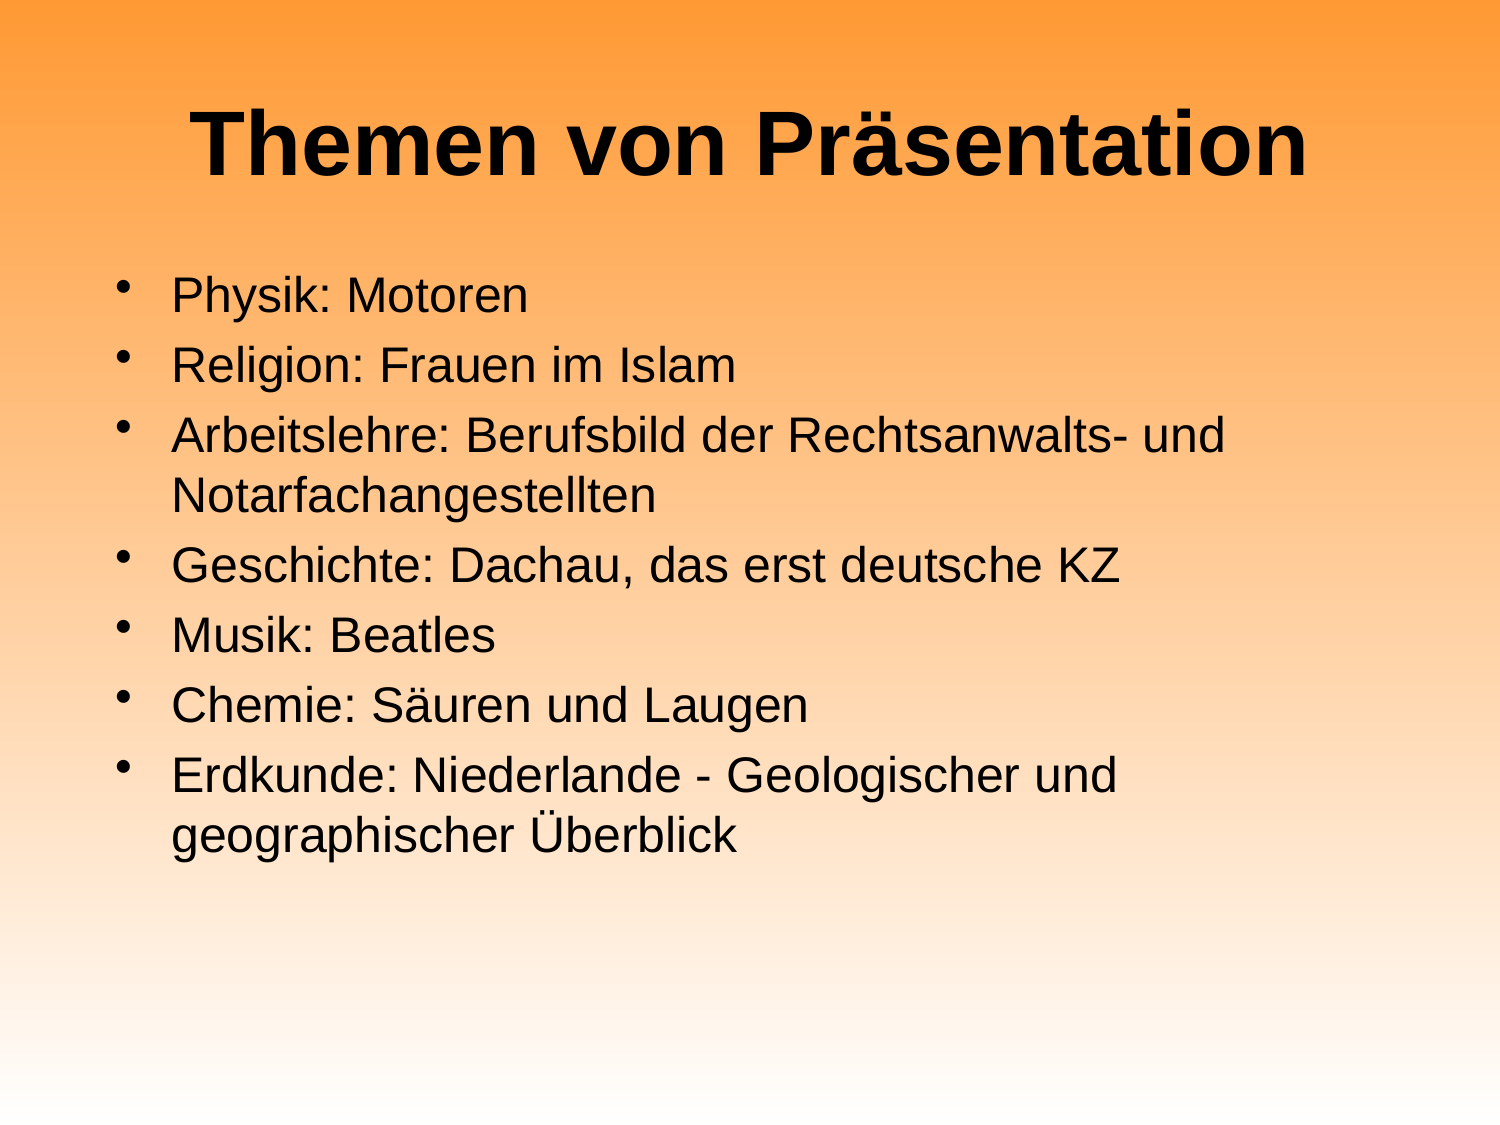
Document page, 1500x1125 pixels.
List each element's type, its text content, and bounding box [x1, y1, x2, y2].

list Physik: Motoren Religion: Frauen im Islam Arbeitslehre: Berufsbild der Rechtsanwalts- und Notarfachangestellten Geschichte: Dachau, das erst deutsche KZ Musik: Beatles Chemie: Säuren und Laugen Erdkunde: Niederlande - Geologischer und geographischer Überblick [100, 255, 1376, 931]
title Themen von Präsentation [75, 45, 1425, 233]
